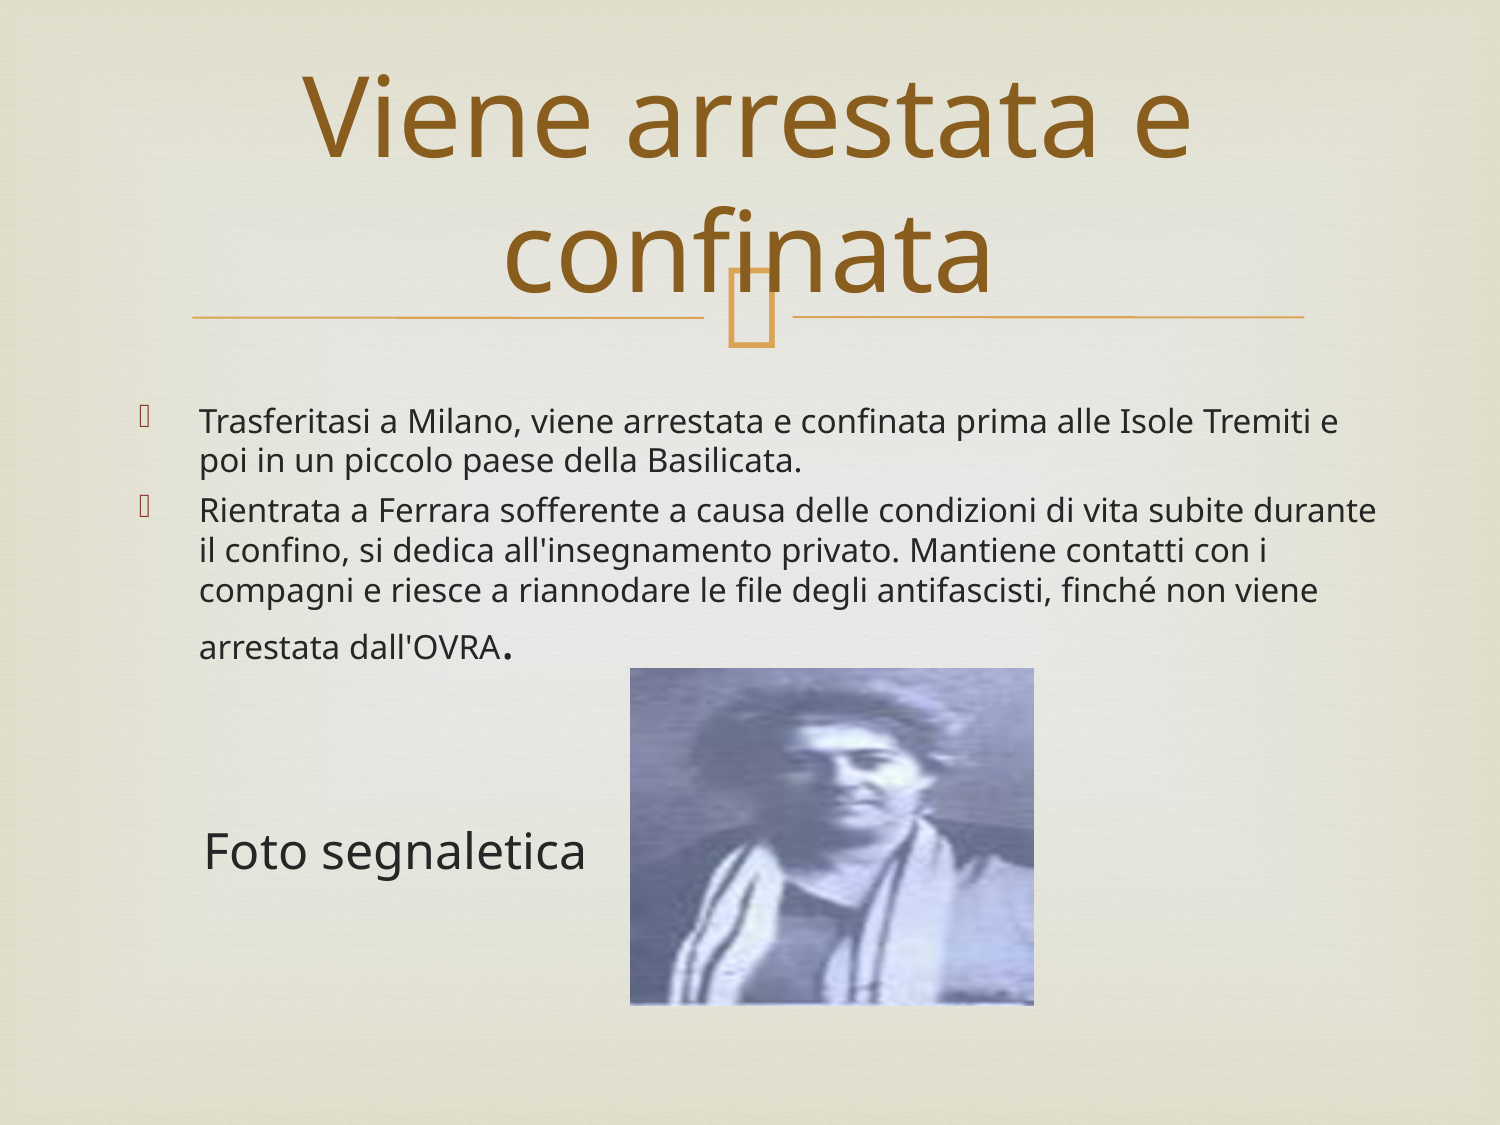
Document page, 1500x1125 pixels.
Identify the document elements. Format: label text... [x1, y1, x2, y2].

list Trasferitasi a Milano, viene arrestata e confinata prima alle Isole Tremiti e poi in un piccolo paese della Basilicata. Rientrata a Ferrara sofferente a causa delle condizioni di vita subite durante il confino, si dedica all'insegnamento privato. Mantiene contatti con i compagni e riesce a riannodare le file degli antifascisti, finché non viene arrestata dall'OVRA. Foto segnaletica [123, 392, 1395, 1029]
picture [629, 668, 1034, 1006]
title Viene arrestata e confinata [112, 93, 1386, 267]
